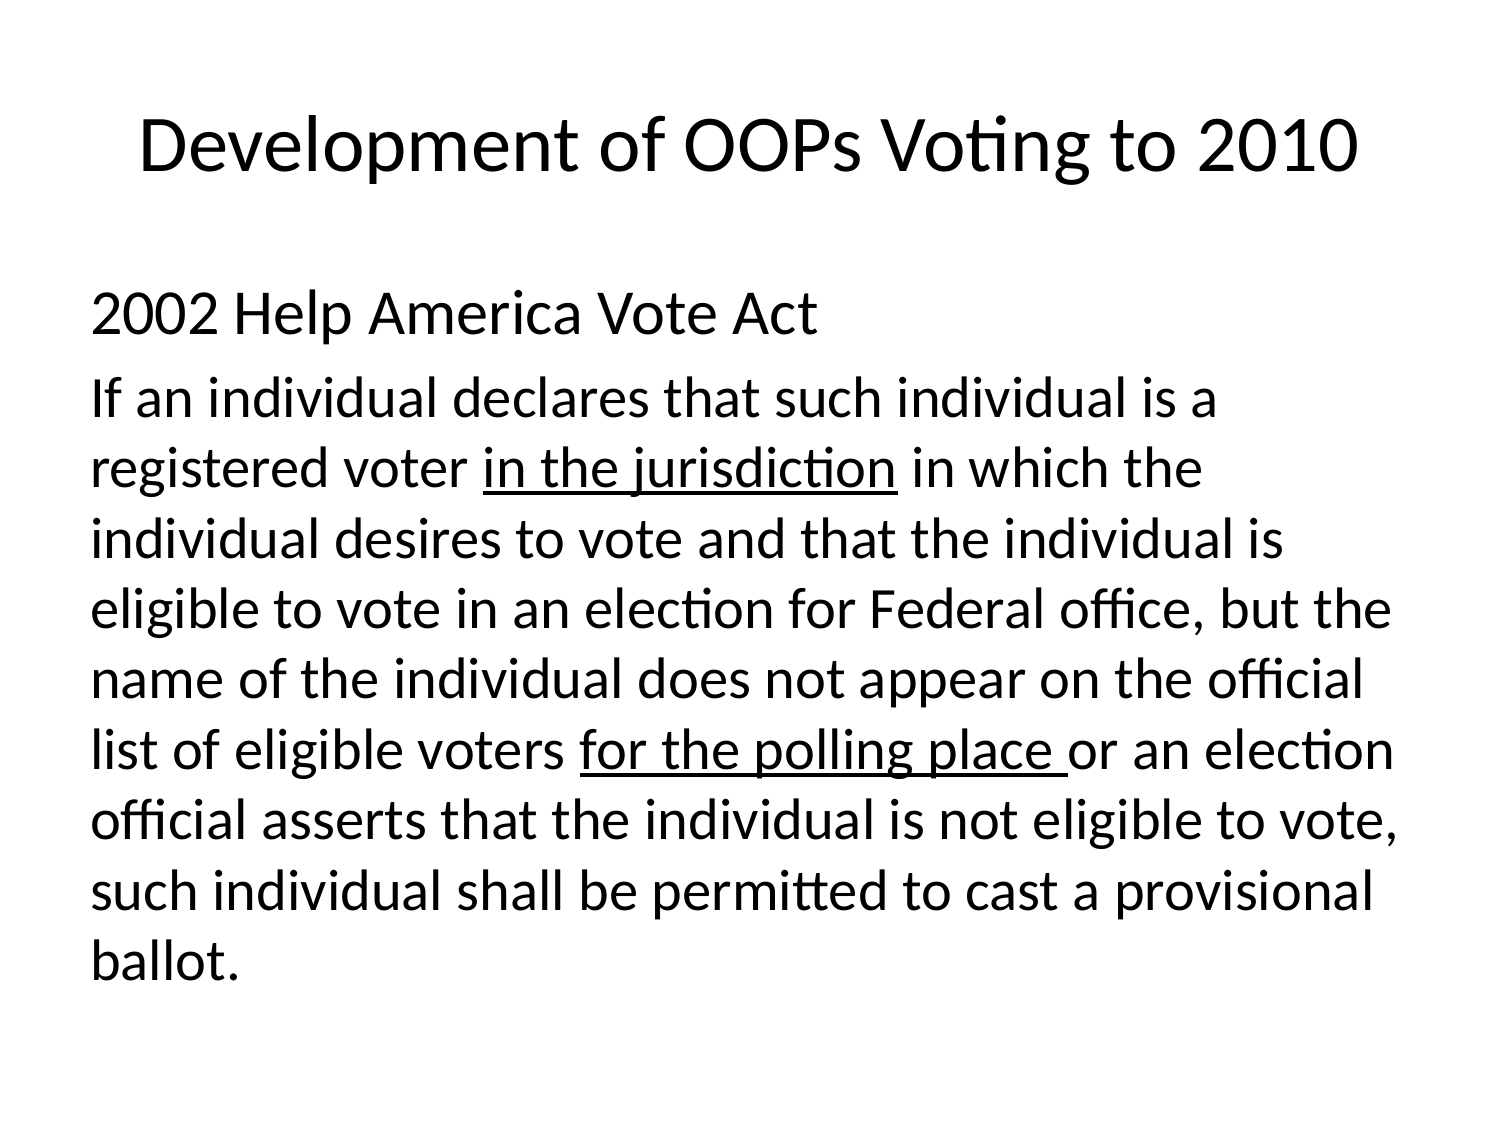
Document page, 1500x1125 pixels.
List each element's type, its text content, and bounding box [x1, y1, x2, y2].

title Development of OOPs Voting to 2010 [75, 45, 1425, 233]
list Help America Vote Act If an individual declares that such individual is a registered voter in the jurisdiction in which the individual desires to vote and that the individual is eligible to vote in an election for Federal office, but the name of the individual does not appear on the official list of eligible voters for the polling place or an election official asserts that the individual is not eligible to vote, such individual shall be permitted to cast a provisional ballot. [75, 262, 1425, 1005]
